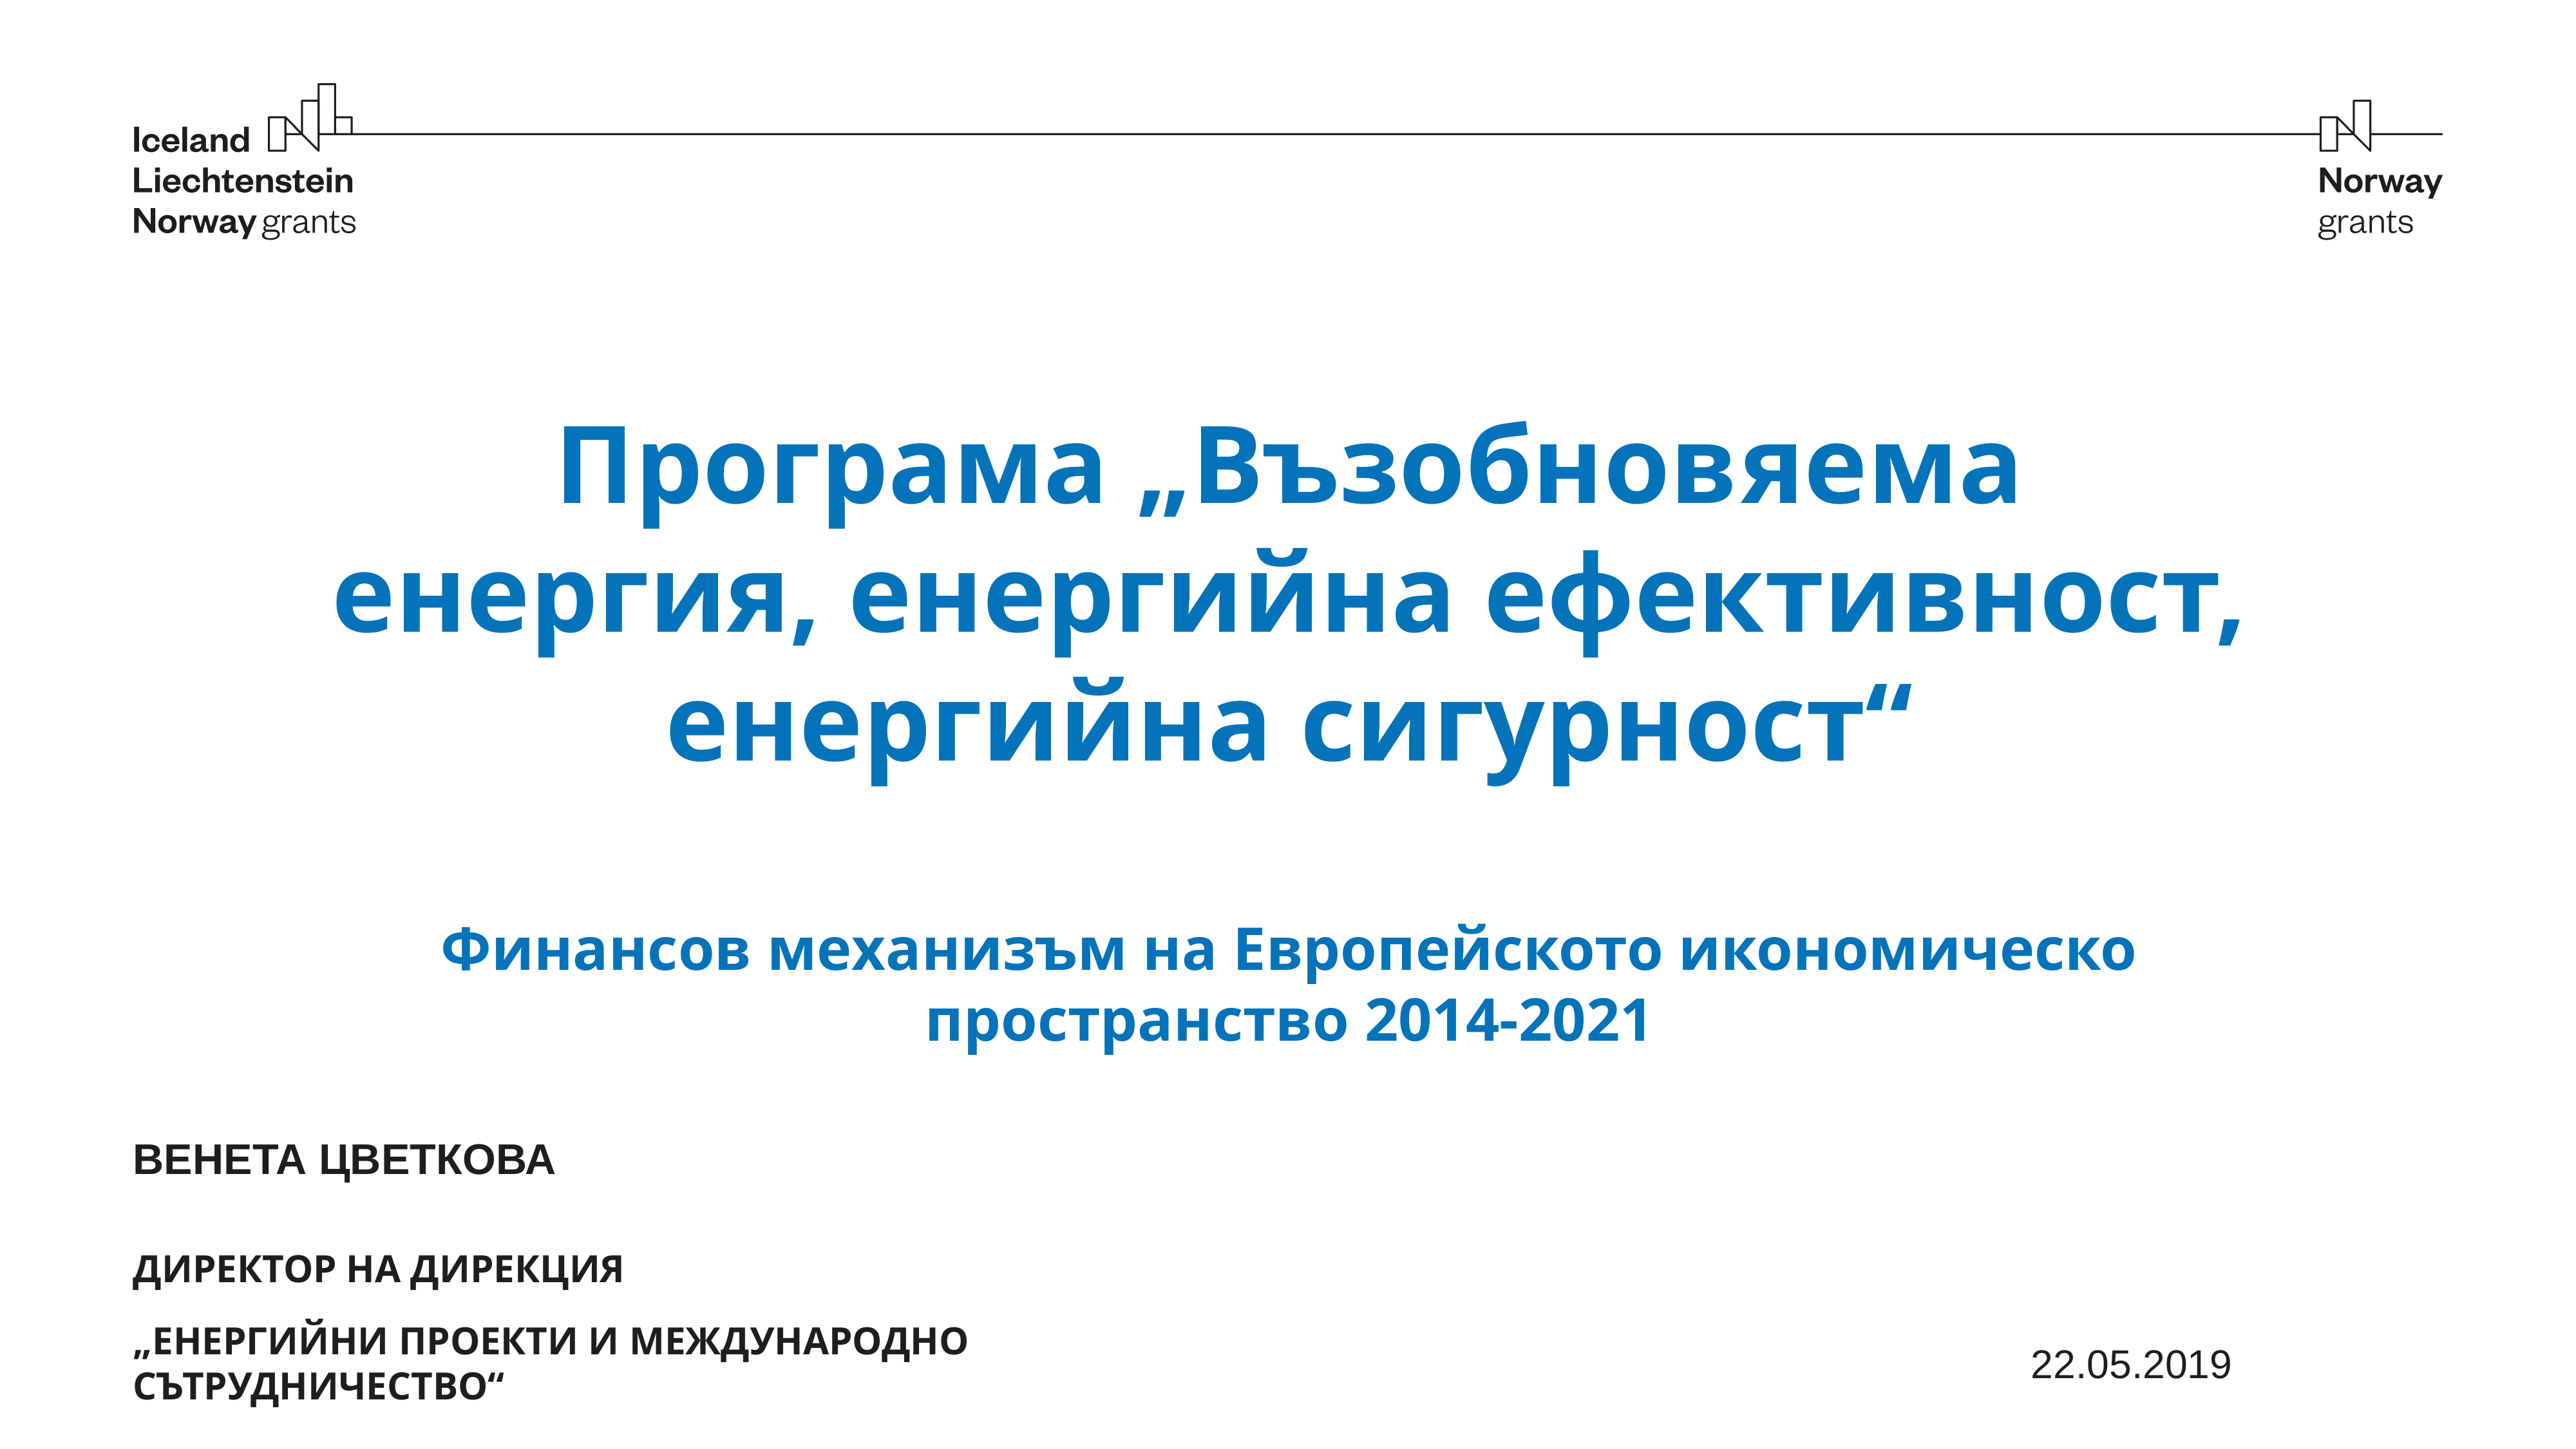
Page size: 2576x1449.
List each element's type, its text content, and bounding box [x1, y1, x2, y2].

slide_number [2022, 1332, 2443, 1392]
list ДИРЕКТОР НА ДИРЕКЦИЯ „ЕНЕРГИЙНИ ПРОЕКТИ И МЕЖДУНАРОДНО СЪТРУДНИЧЕСТВО“ [133, 1197, 1016, 1407]
title Програма „Възобновяема енергия, енергийна ефективност, енергийна сигурност“ Финансов механизъм на Европейското икономическо пространство 2014-2021 [321, 327, 2259, 1121]
list ВЕНЕТА ЦВЕТКОВА [133, 1131, 579, 1183]
picture [0, 0, 2576, 255]
